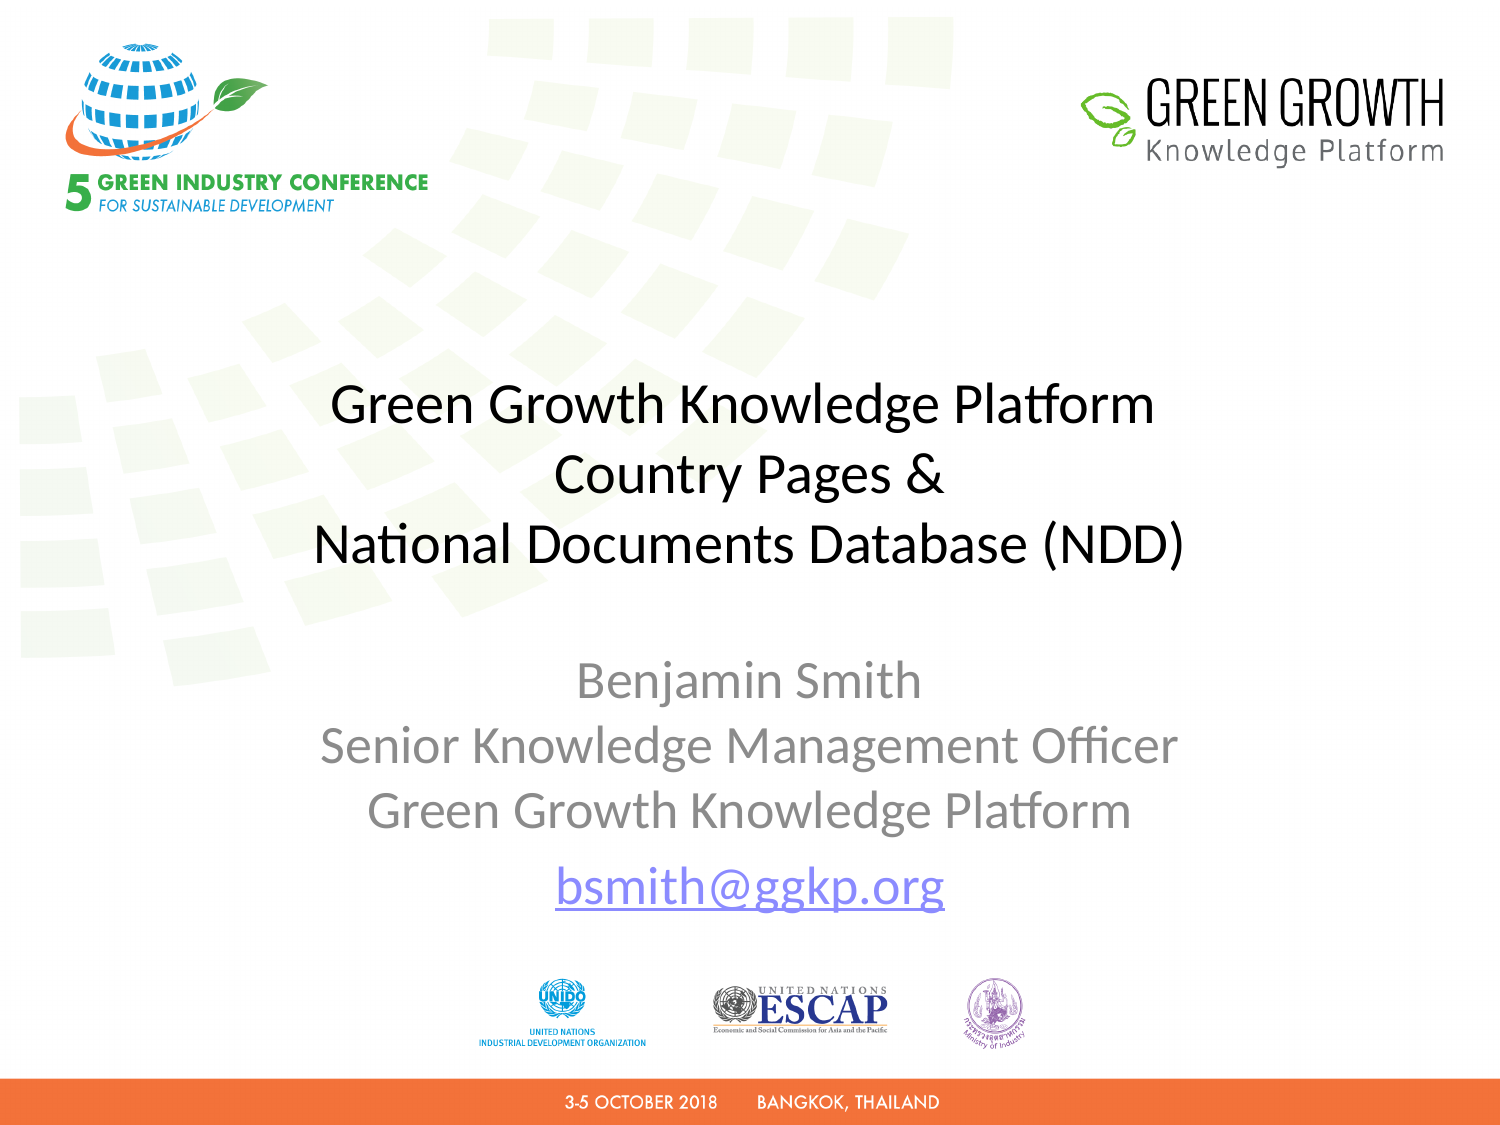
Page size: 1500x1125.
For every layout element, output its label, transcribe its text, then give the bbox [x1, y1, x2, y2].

picture [0, 7, 1500, 1125]
title Green Growth Knowledge Platform Country Pages & National Documents Database (NDD) [112, 349, 1388, 591]
subtitle Benjamin Smith Senior Knowledge Management Officer Green Growth Knowledge Platform bsmith@ggkp.org [225, 637, 1275, 925]
